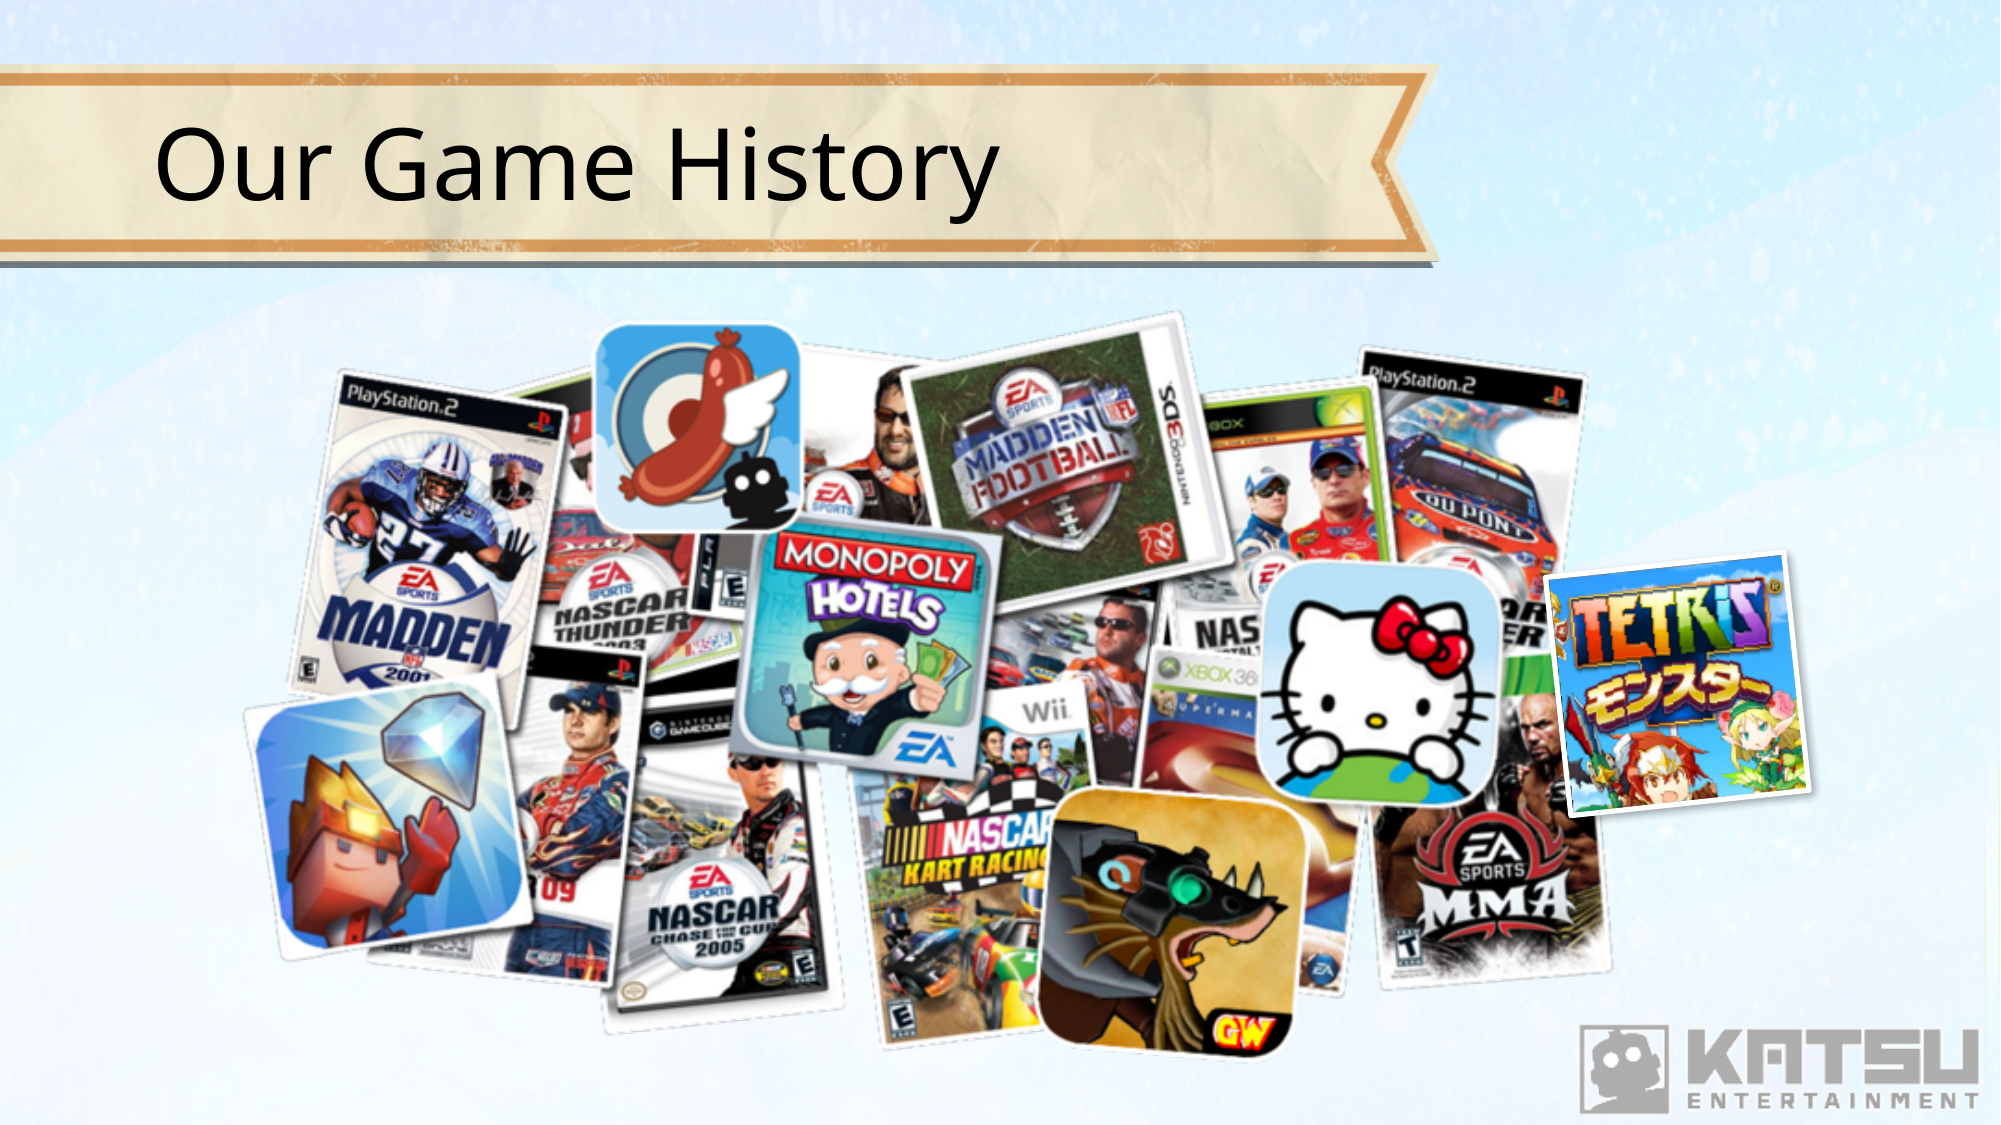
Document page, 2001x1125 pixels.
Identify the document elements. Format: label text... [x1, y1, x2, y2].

picture [0, 0, 2001, 1125]
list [242, 299, 1629, 1069]
title Our Game History [137, 59, 1863, 278]
